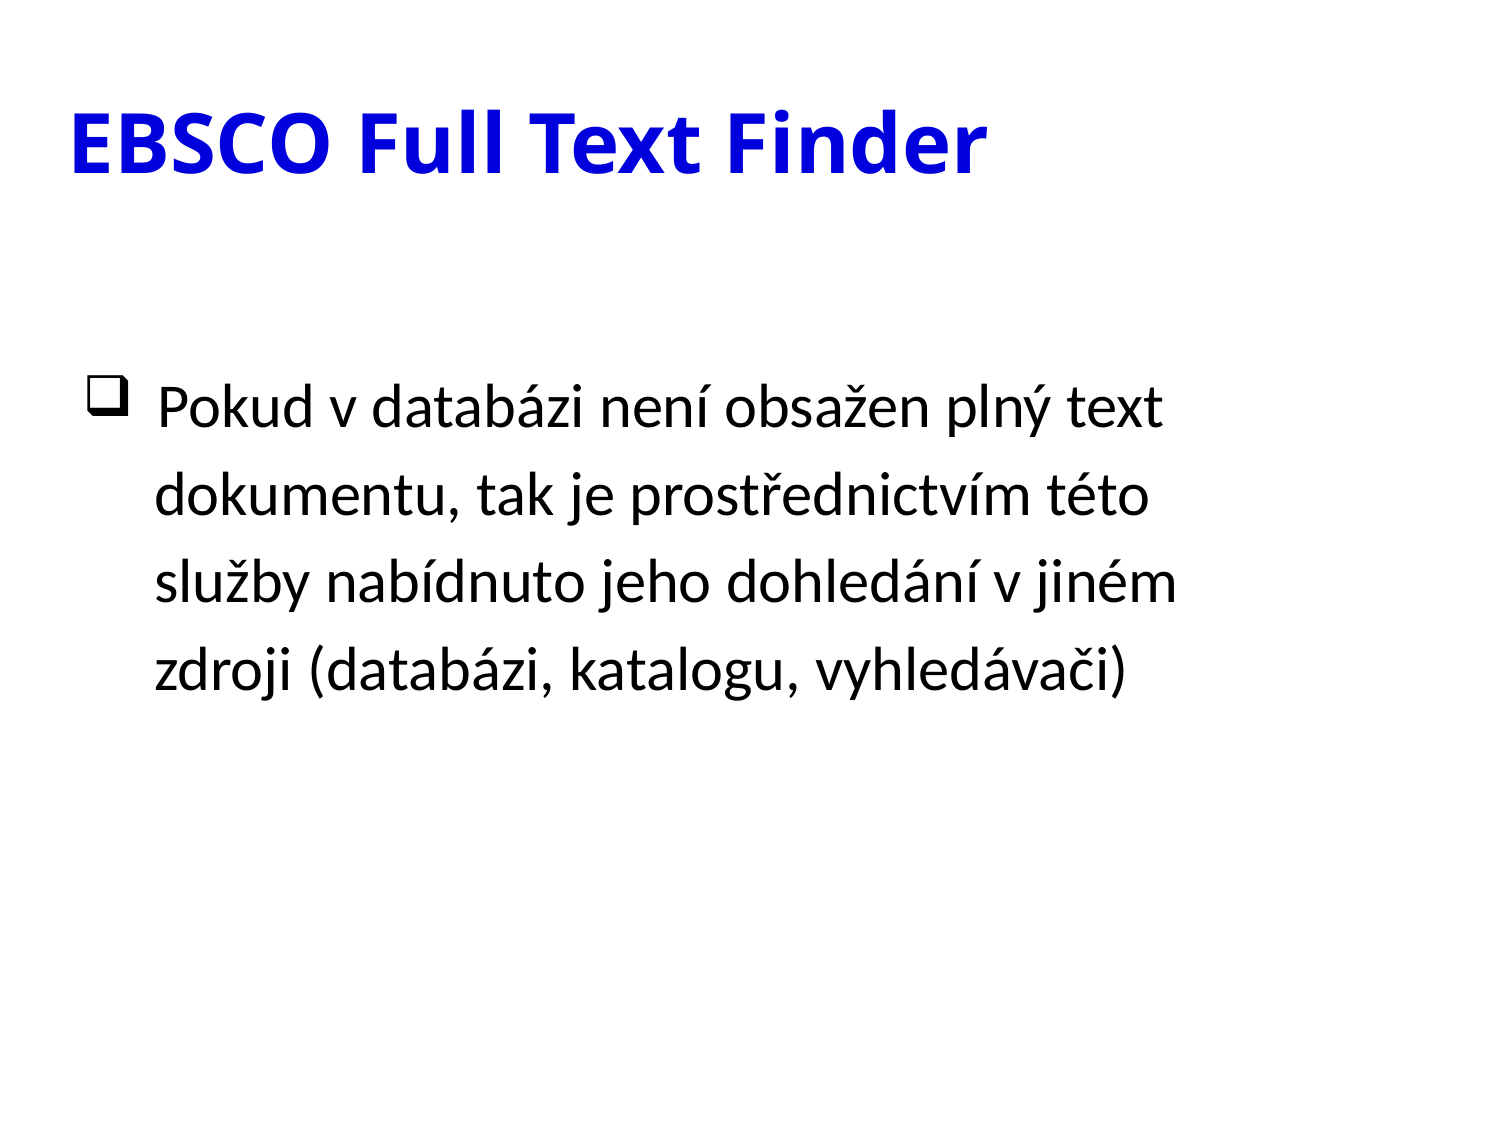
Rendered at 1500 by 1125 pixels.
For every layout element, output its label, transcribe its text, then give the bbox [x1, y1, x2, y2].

text_box EBSCO Full Text Finder [67, 93, 1500, 207]
text_box Pokud v databázi není obsažen plný text dokumentu, tak je prostřednictvím této služby nabídnuto jeho dohledání v jiném zdroji (databázi, katalogu, vyhledávači) [67, 350, 1313, 900]
